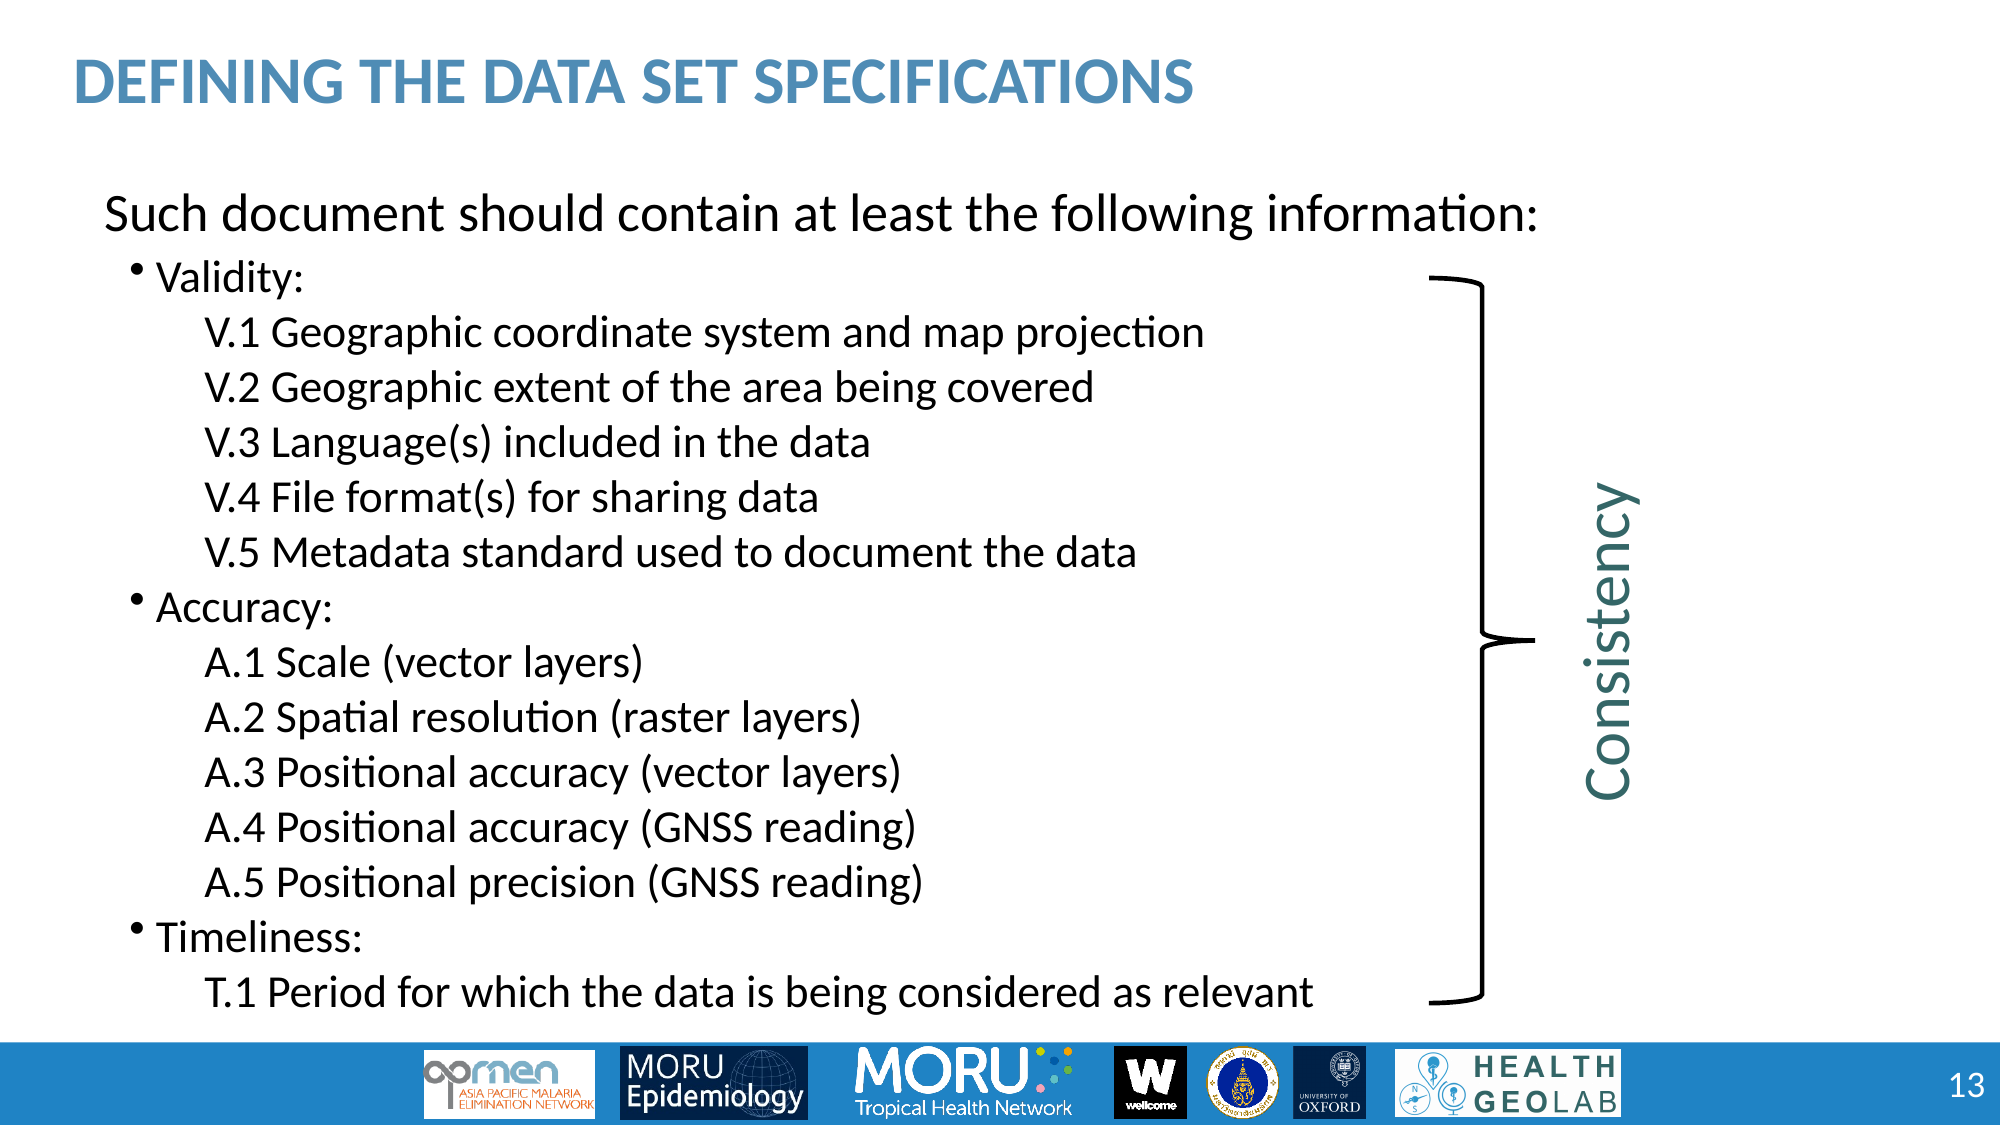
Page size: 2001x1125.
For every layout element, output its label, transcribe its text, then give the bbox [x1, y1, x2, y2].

text_box Defining the data set specifications [0, 24, 2000, 139]
picture [1206, 1046, 1279, 1119]
text_box Consistency [1555, 416, 1651, 868]
text_box Such document should contain at least the following information: [104, 176, 1933, 248]
text_box Validity: V.1 Geographic coordinate system and map projection V.2 Geographic extent of the area being covered V.3 Language(s) included in the data V.4 File format(s) for sharing data V.5 Metadata standard used to document the data Accuracy: A.1 Scale (vector layers) A.2 Spatial resolution (raster layers) A.3 Positional accuracy (vector layers) A.4 Positional accuracy (GNSS reading) A.5 Positional precision (GNSS reading) Timeliness: T.1 Period for which the data is being considered as relevant [114, 239, 1767, 1024]
slide_number 13 [1887, 1052, 2000, 1113]
picture [1293, 1046, 1366, 1119]
picture [1114, 1046, 1187, 1119]
picture [620, 1046, 808, 1120]
text_box [1428, 277, 1536, 1004]
picture [1395, 1049, 1621, 1117]
picture [855, 1046, 1072, 1119]
picture [423, 1050, 595, 1119]
